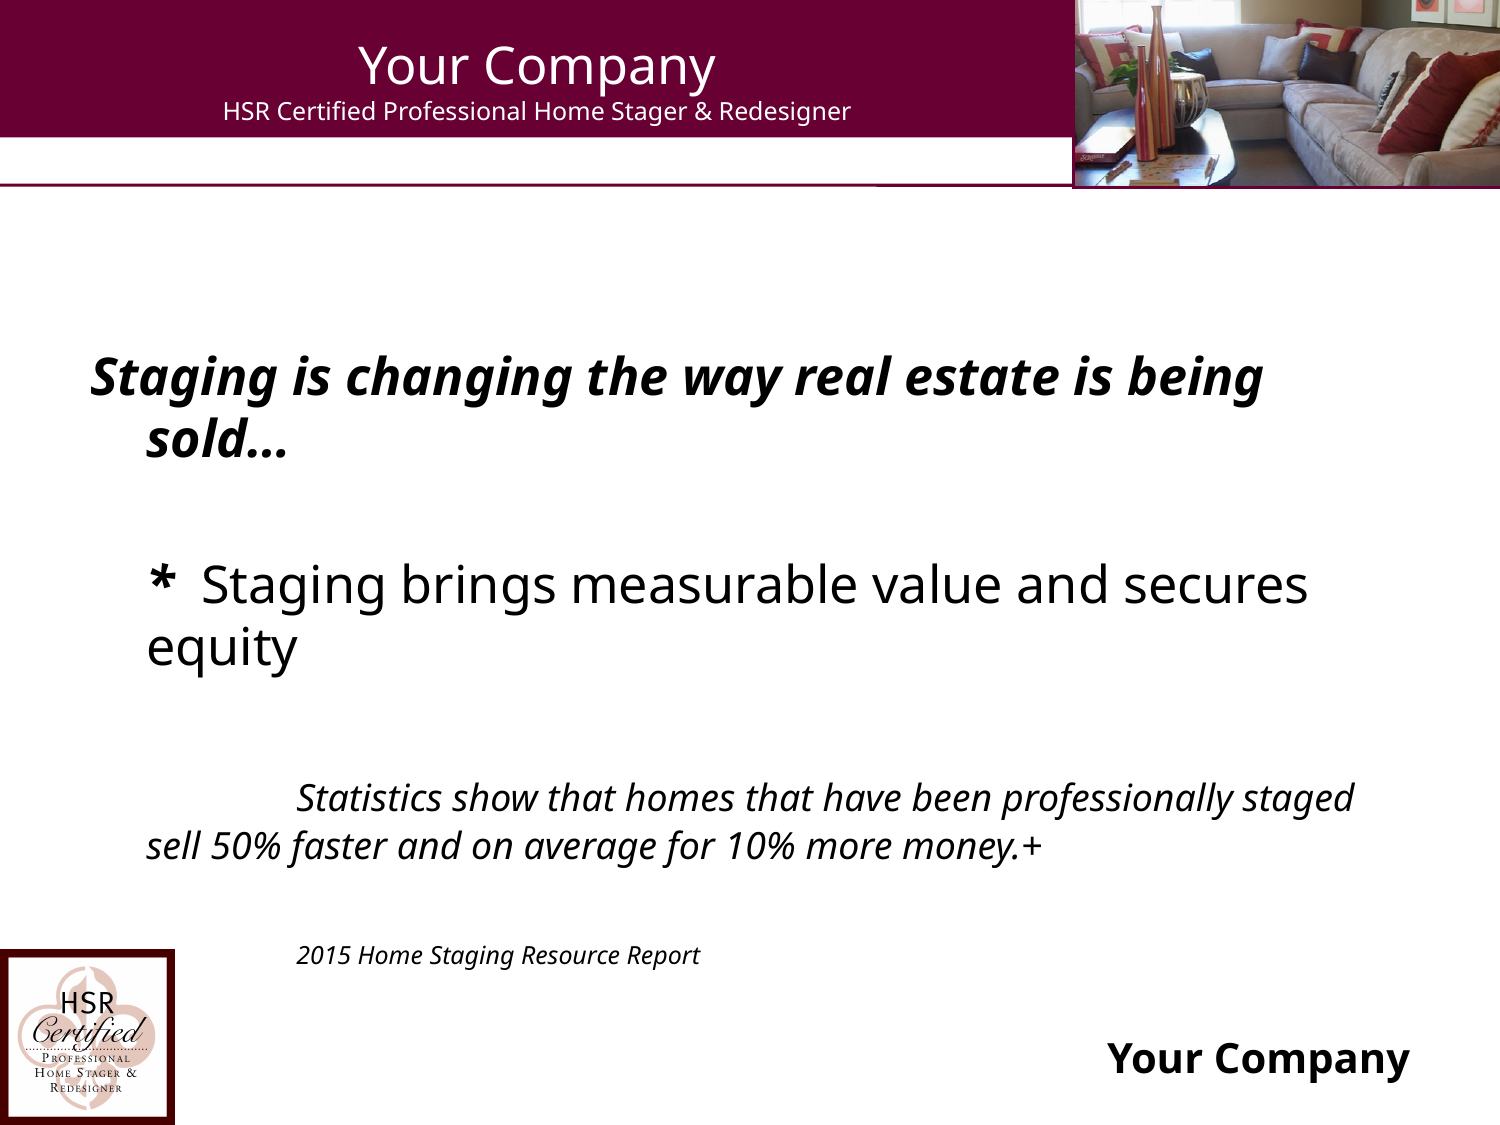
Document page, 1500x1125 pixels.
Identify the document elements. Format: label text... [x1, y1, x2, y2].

picture [0, 949, 175, 1125]
title Your Company HSR Certified Professional Home Stager & Redesigner [75, 45, 1000, 113]
picture [1075, 0, 1500, 186]
list Staging is changing the way real estate is being sold… * Staging brings measurable value and secures equity Statistics show that homes that have been professionally staged sell 50% faster and on average for 10% more money.+ 2015 Home Staging Resource Report [75, 262, 1425, 938]
